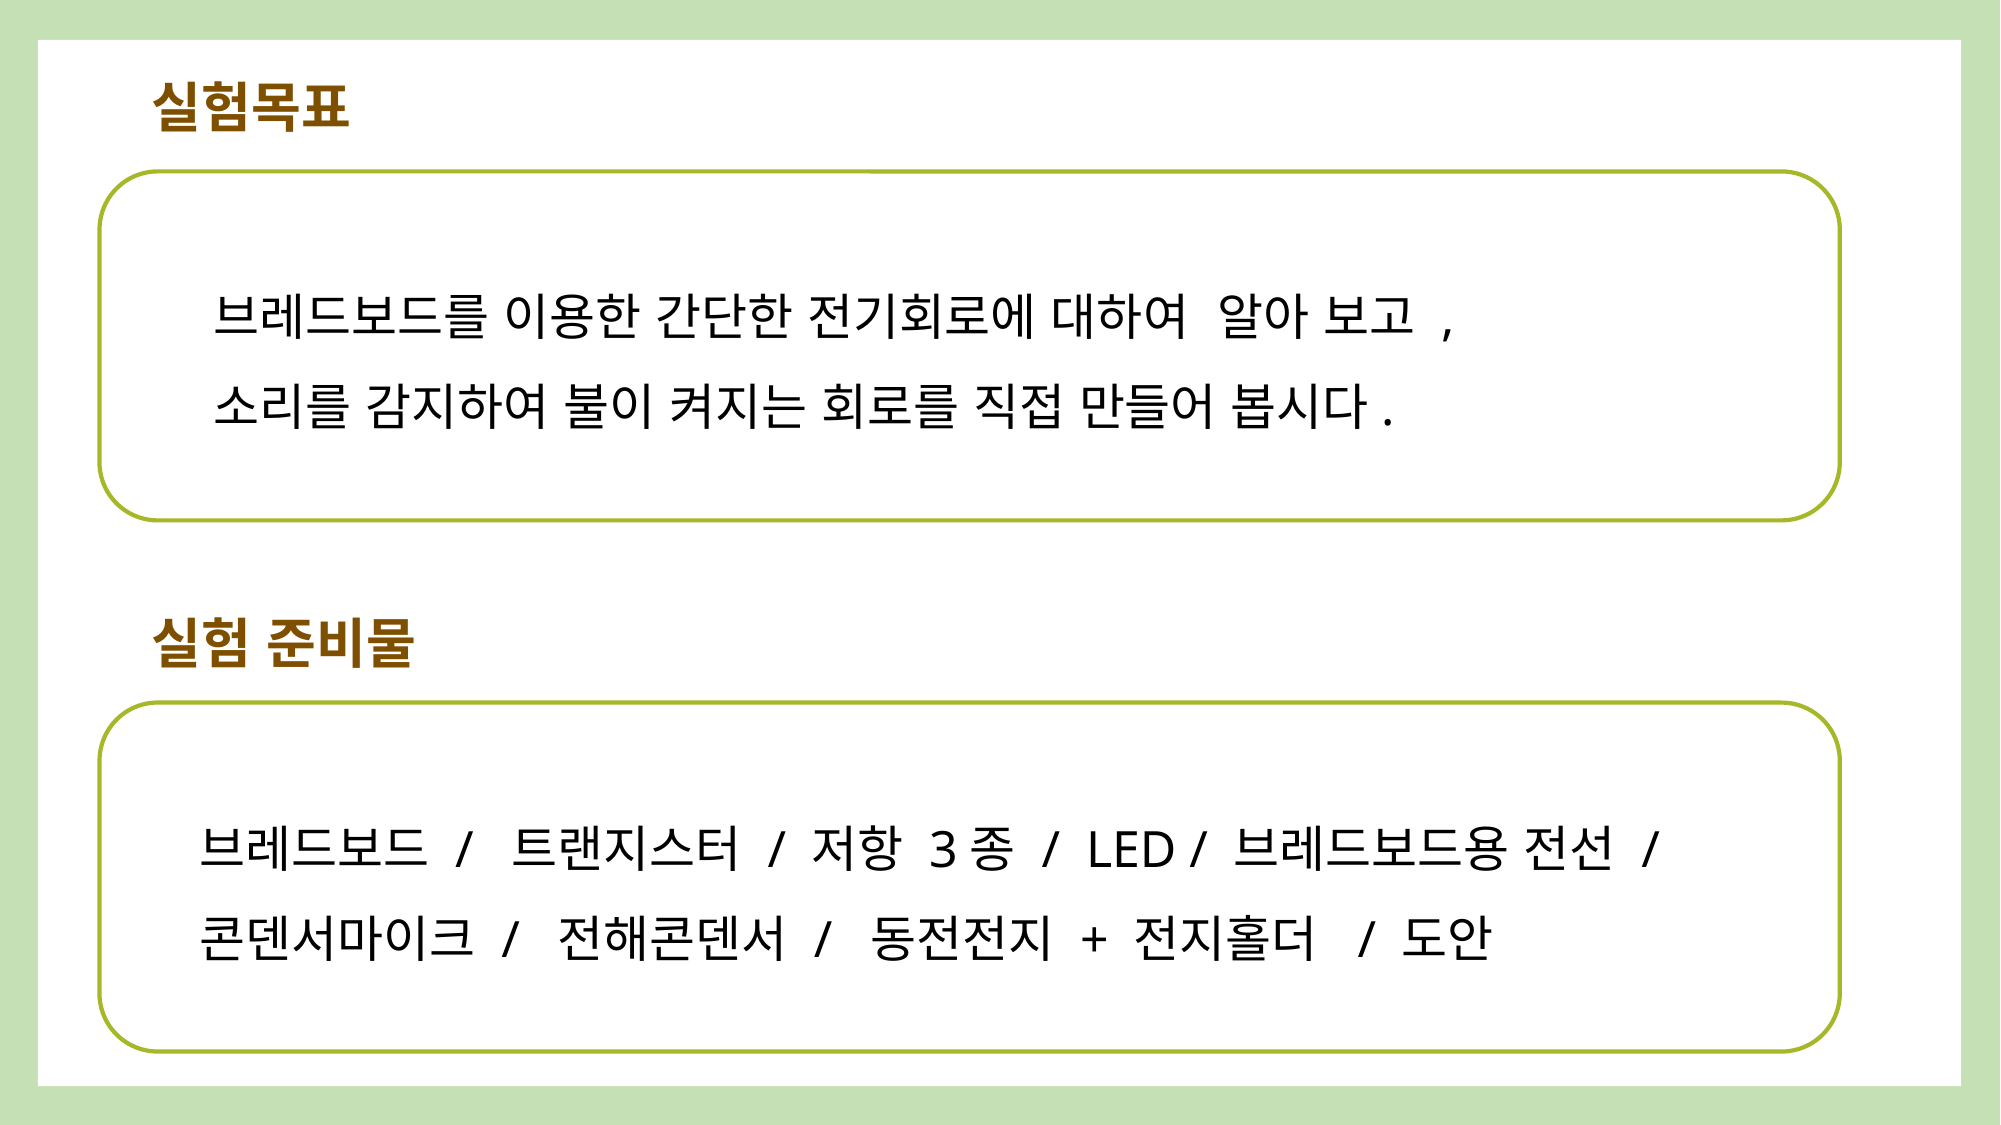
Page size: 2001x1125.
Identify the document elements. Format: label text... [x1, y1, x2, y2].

text_box 실험 준비물 [136, 594, 483, 666]
text_box 브레드보드를 이용한 간단한 전기회로에 대하여 알아 보고 , 소리를 감지하여 불이 켜지는 회로를 직접 만들어 봅시다. [98, 170, 1841, 522]
text_box 브레드보드 / 트랜지스터 / 저항 3종 / LED / 브레드보드용 전선 / 콘덴서마이크 / 전해콘덴서 / 동전전지 + 전지홀더 / 도안 [98, 701, 1841, 1053]
text_box 실험목표 [136, 58, 430, 131]
